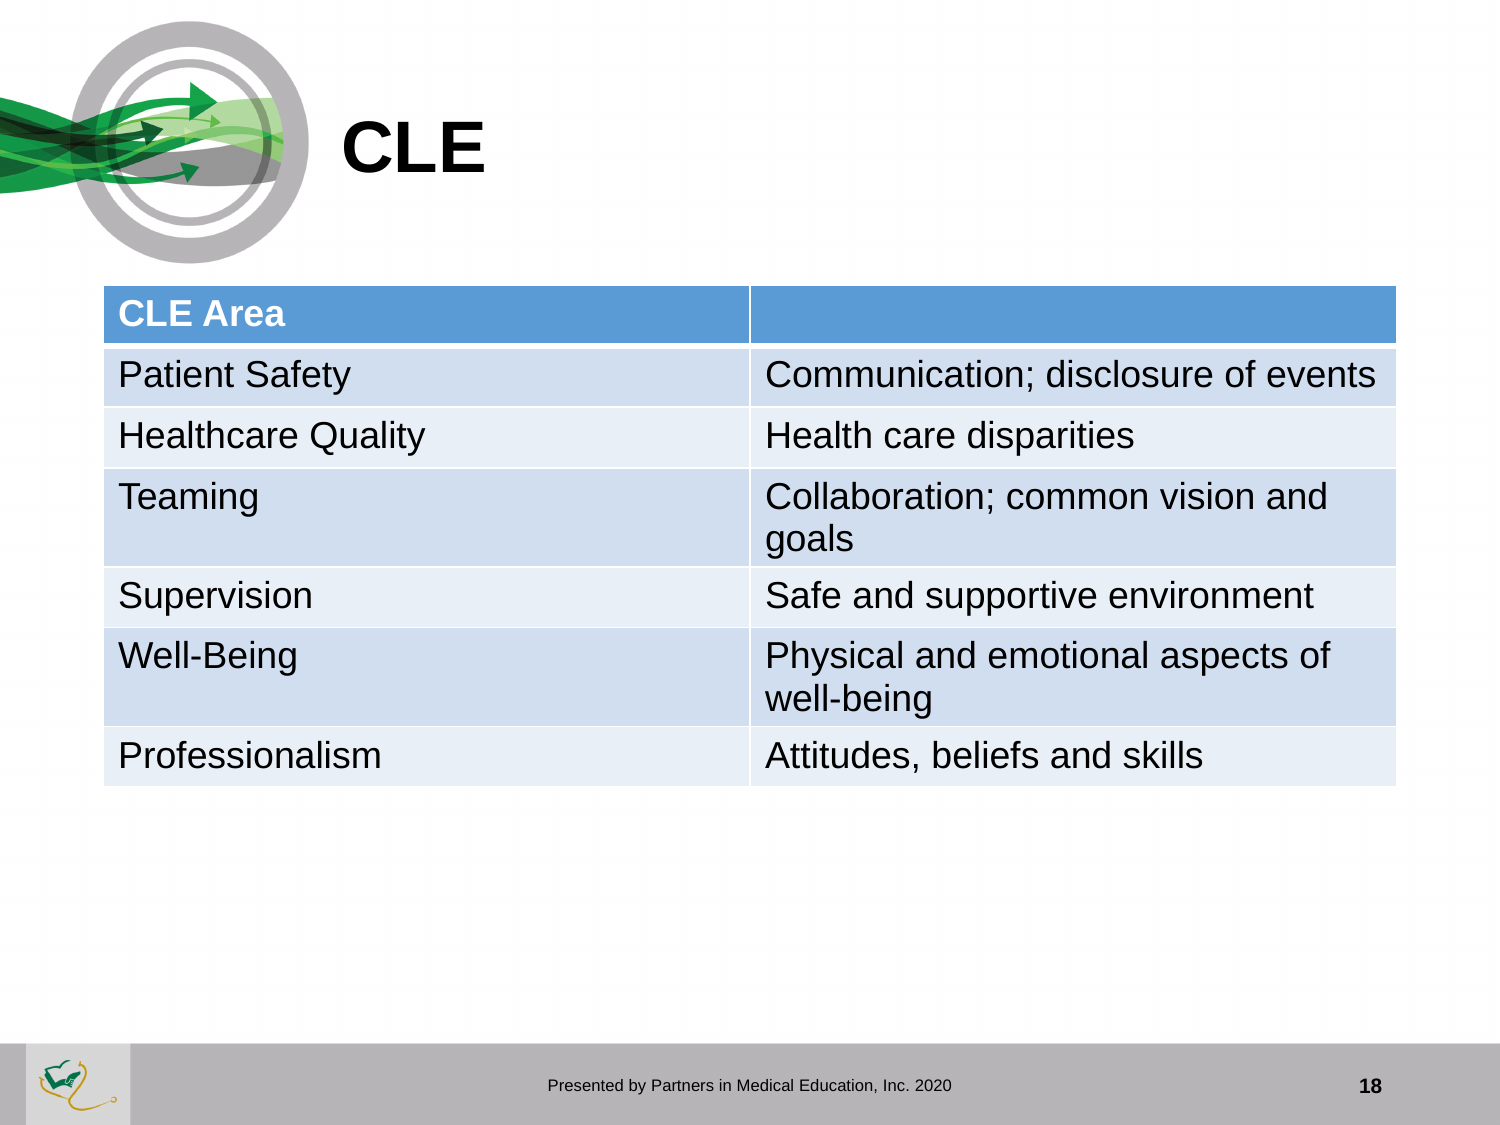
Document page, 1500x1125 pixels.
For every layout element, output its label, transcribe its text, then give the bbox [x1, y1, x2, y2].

table_cell Collaboration; common vision and goals [751, 469, 1396, 566]
table_cell Physical and emotional aspects of well-being [751, 628, 1396, 726]
table_cell Attitudes, beliefs and skills [751, 727, 1396, 786]
table_cell Healthcare Quality [104, 408, 749, 467]
slide_number 18 [1059, 1055, 1397, 1116]
table_cell Patient Safety [104, 349, 749, 406]
table_cell Well-Being [104, 628, 749, 726]
table_header CLE Area [104, 286, 749, 343]
table_cell Teaming [104, 469, 749, 566]
title CLE [326, 40, 1397, 258]
table_cell Communication; disclosure of events [751, 349, 1396, 406]
footer Presented by Partners in Medical Education, Inc. 2020 [496, 1055, 1004, 1116]
table_cell Supervision [104, 568, 749, 627]
table_cell Health care disparities [751, 408, 1396, 467]
table_cell Safe and supportive environment [751, 568, 1396, 627]
table_header [751, 286, 1396, 343]
picture [0, 0, 1500, 1125]
table_cell Professionalism [104, 727, 749, 786]
